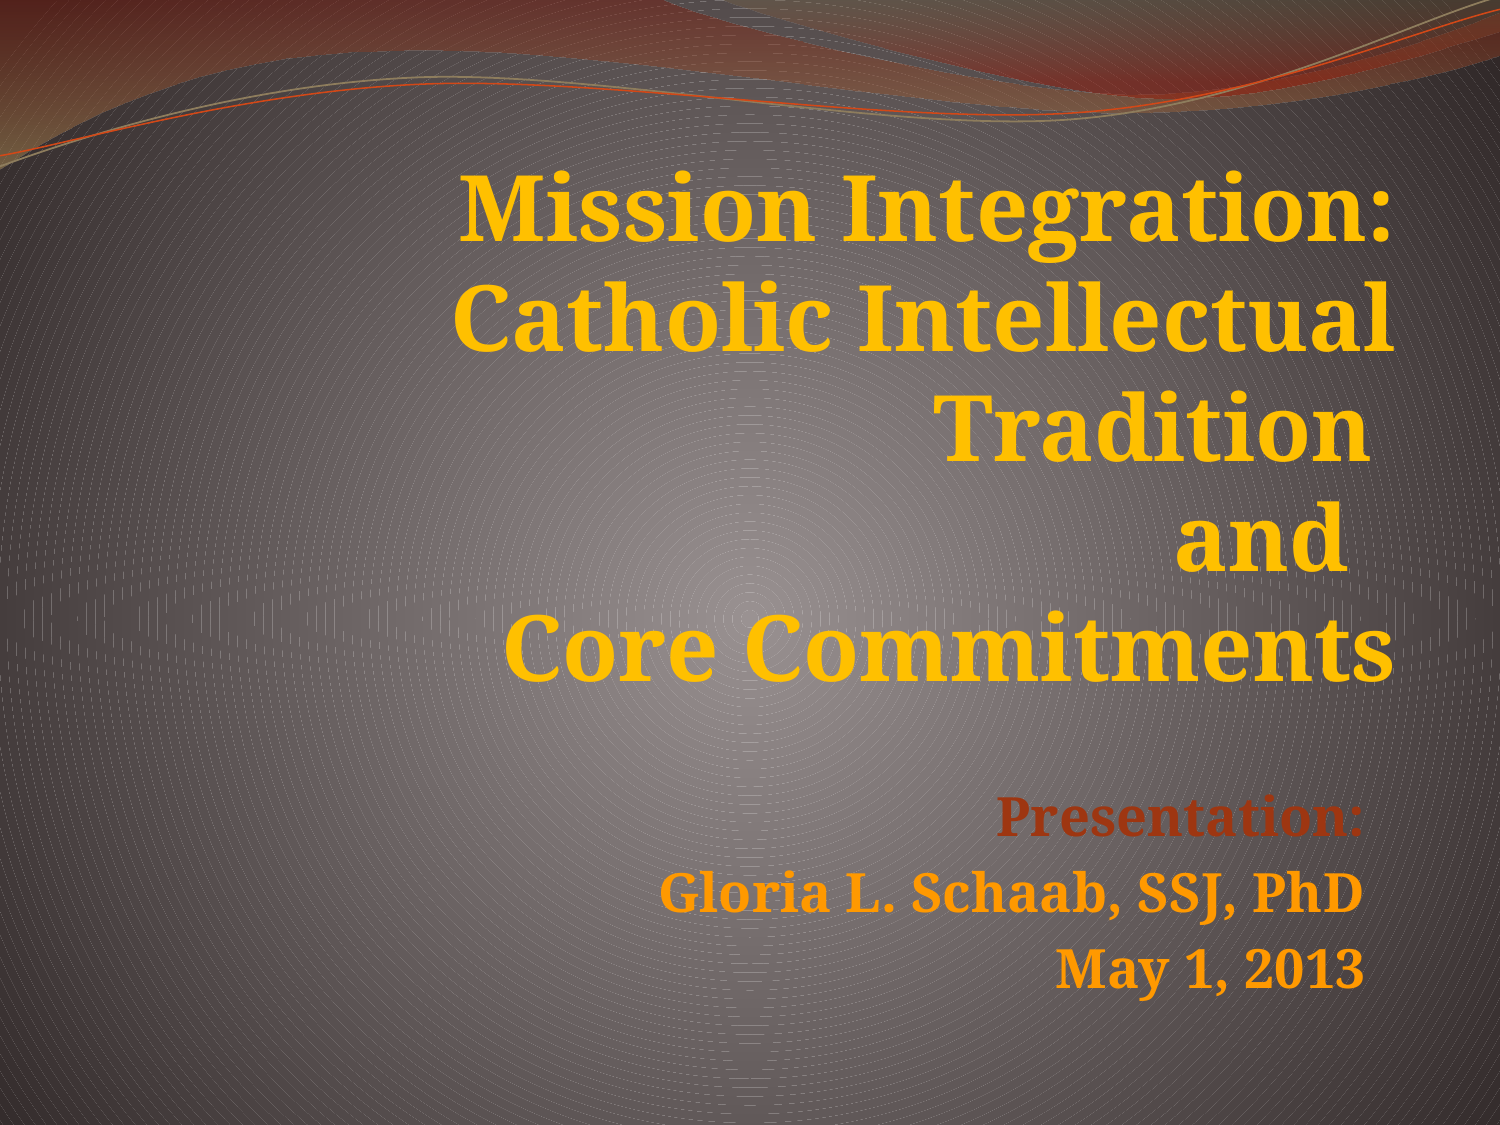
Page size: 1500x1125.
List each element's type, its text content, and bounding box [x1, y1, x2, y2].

title Mission Integration: Catholic Intellectual Tradition and Core Commitments [62, 162, 1400, 700]
subtitle Presentation: Gloria L. Schaab, SSJ, PhD May 1, 2013 [87, 774, 1376, 1100]
